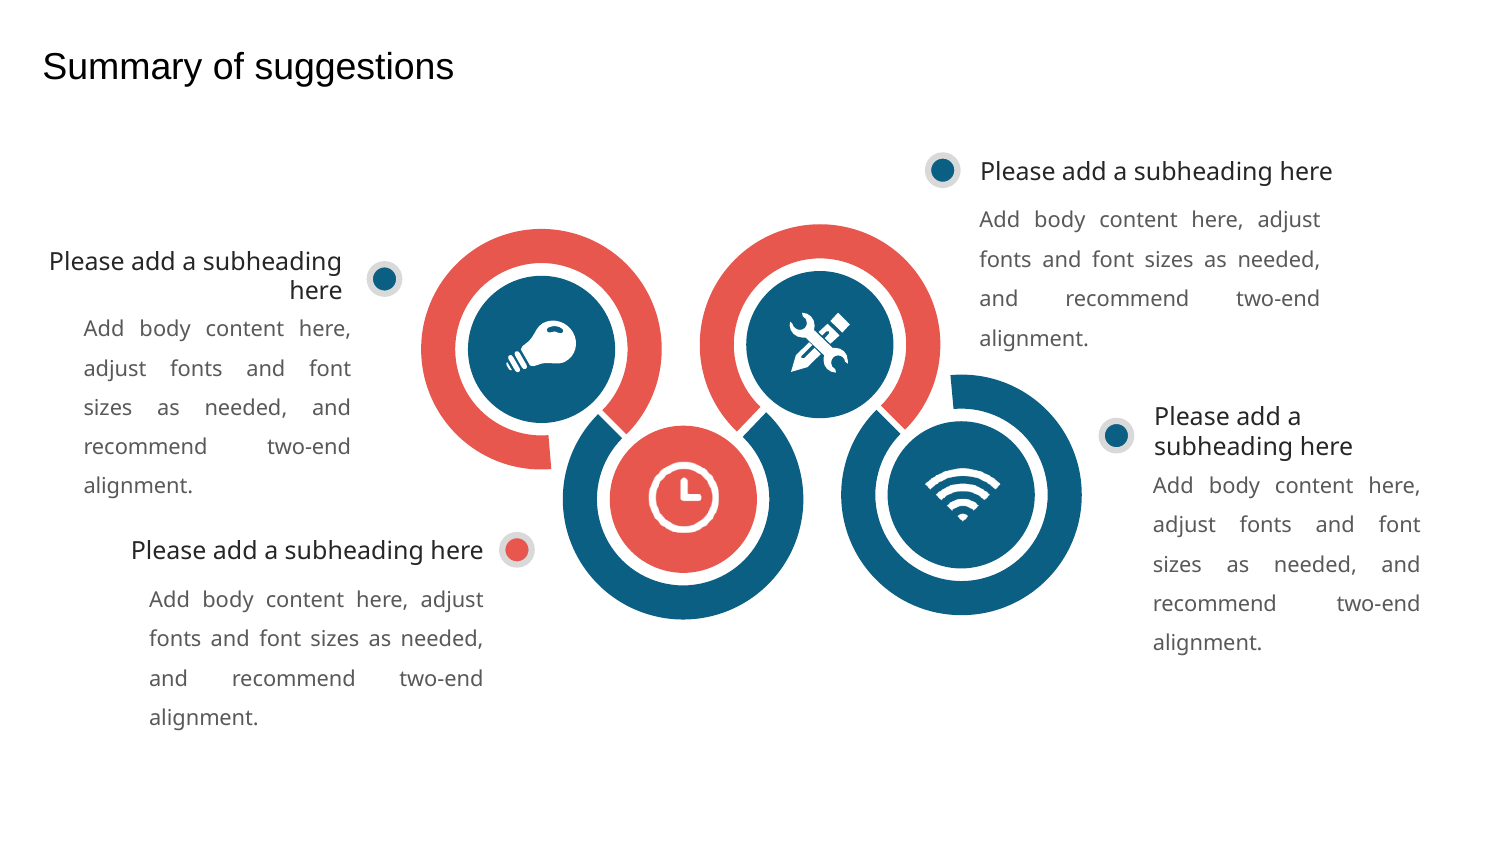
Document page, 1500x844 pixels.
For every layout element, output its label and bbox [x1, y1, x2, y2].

text_box [841, 374, 1082, 616]
text_box [0, 237, 400, 429]
text_box [699, 224, 941, 465]
text_box [63, 527, 532, 700]
text_box [562, 378, 804, 620]
text_box [421, 228, 662, 470]
text_box [1101, 393, 1437, 586]
text_box [927, 147, 1377, 321]
